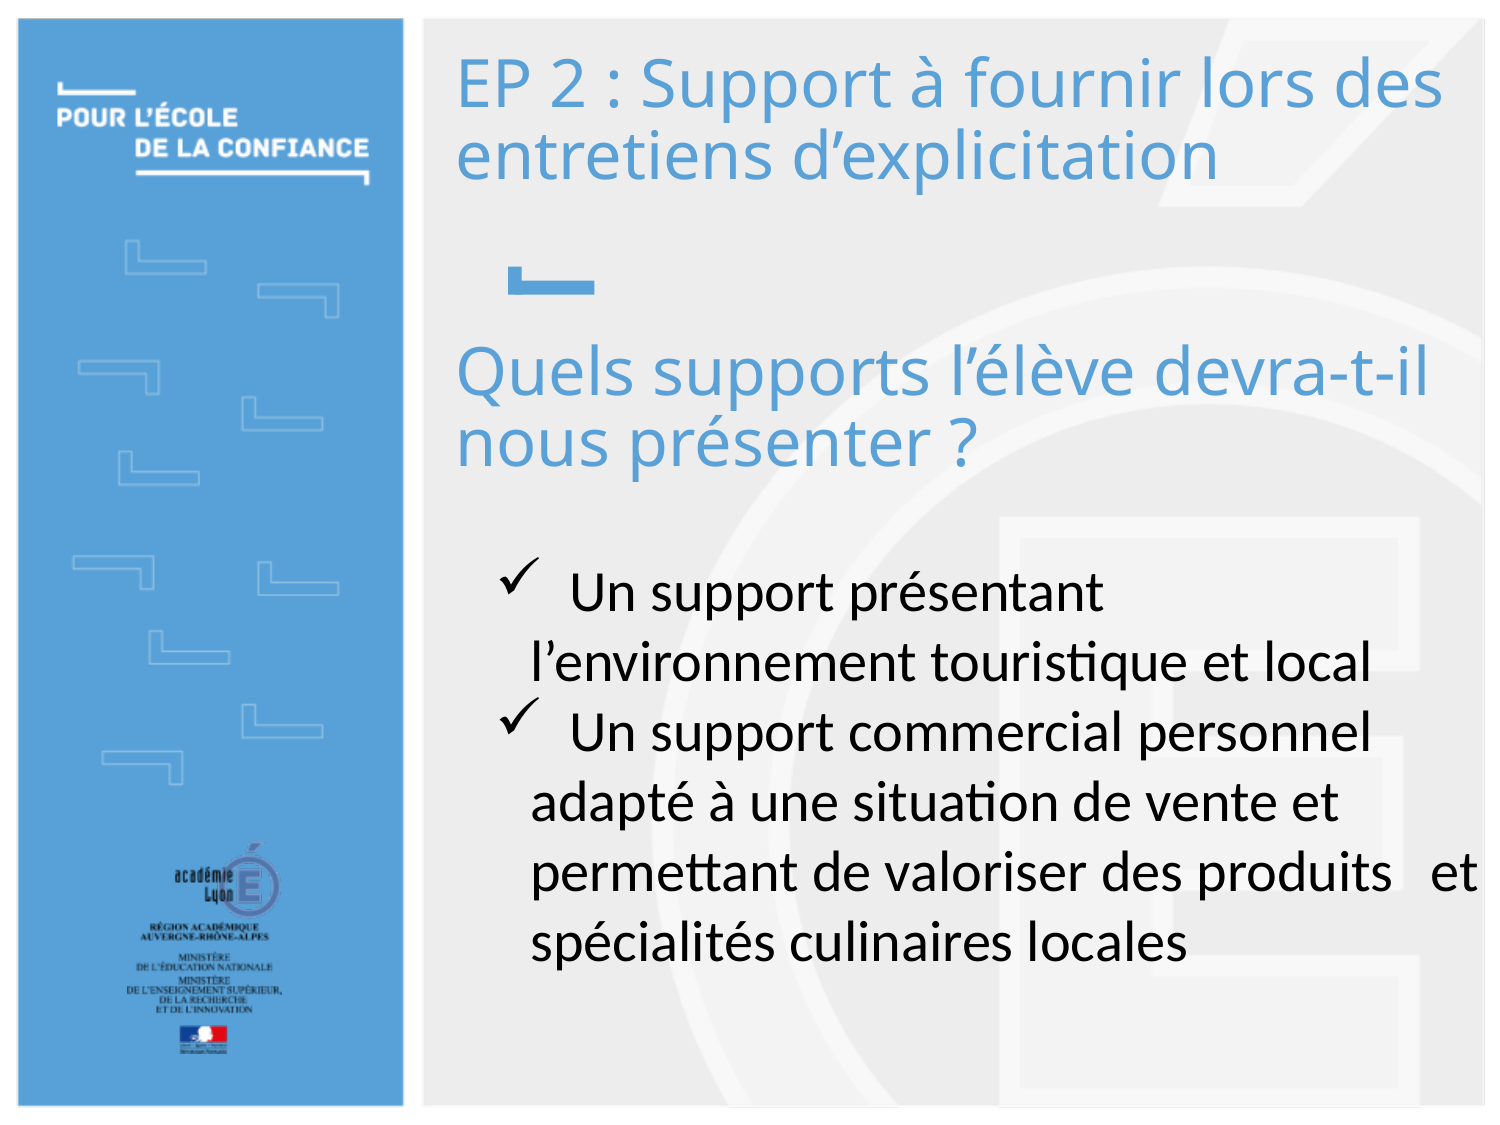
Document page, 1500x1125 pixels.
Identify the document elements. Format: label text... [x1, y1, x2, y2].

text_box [507, 266, 595, 295]
picture [0, 0, 1500, 1125]
text_box EP 2 : Support à fournir lors des entretiens d’explicitation Quels supports l’élève devra-t-il nous présenter ? Un support présentant l’environnement touristique et local Un support commercial personnel adapté à une situation de vente et permettant de valoriser des produits et spécialités culinaires locales [440, 42, 1500, 204]
